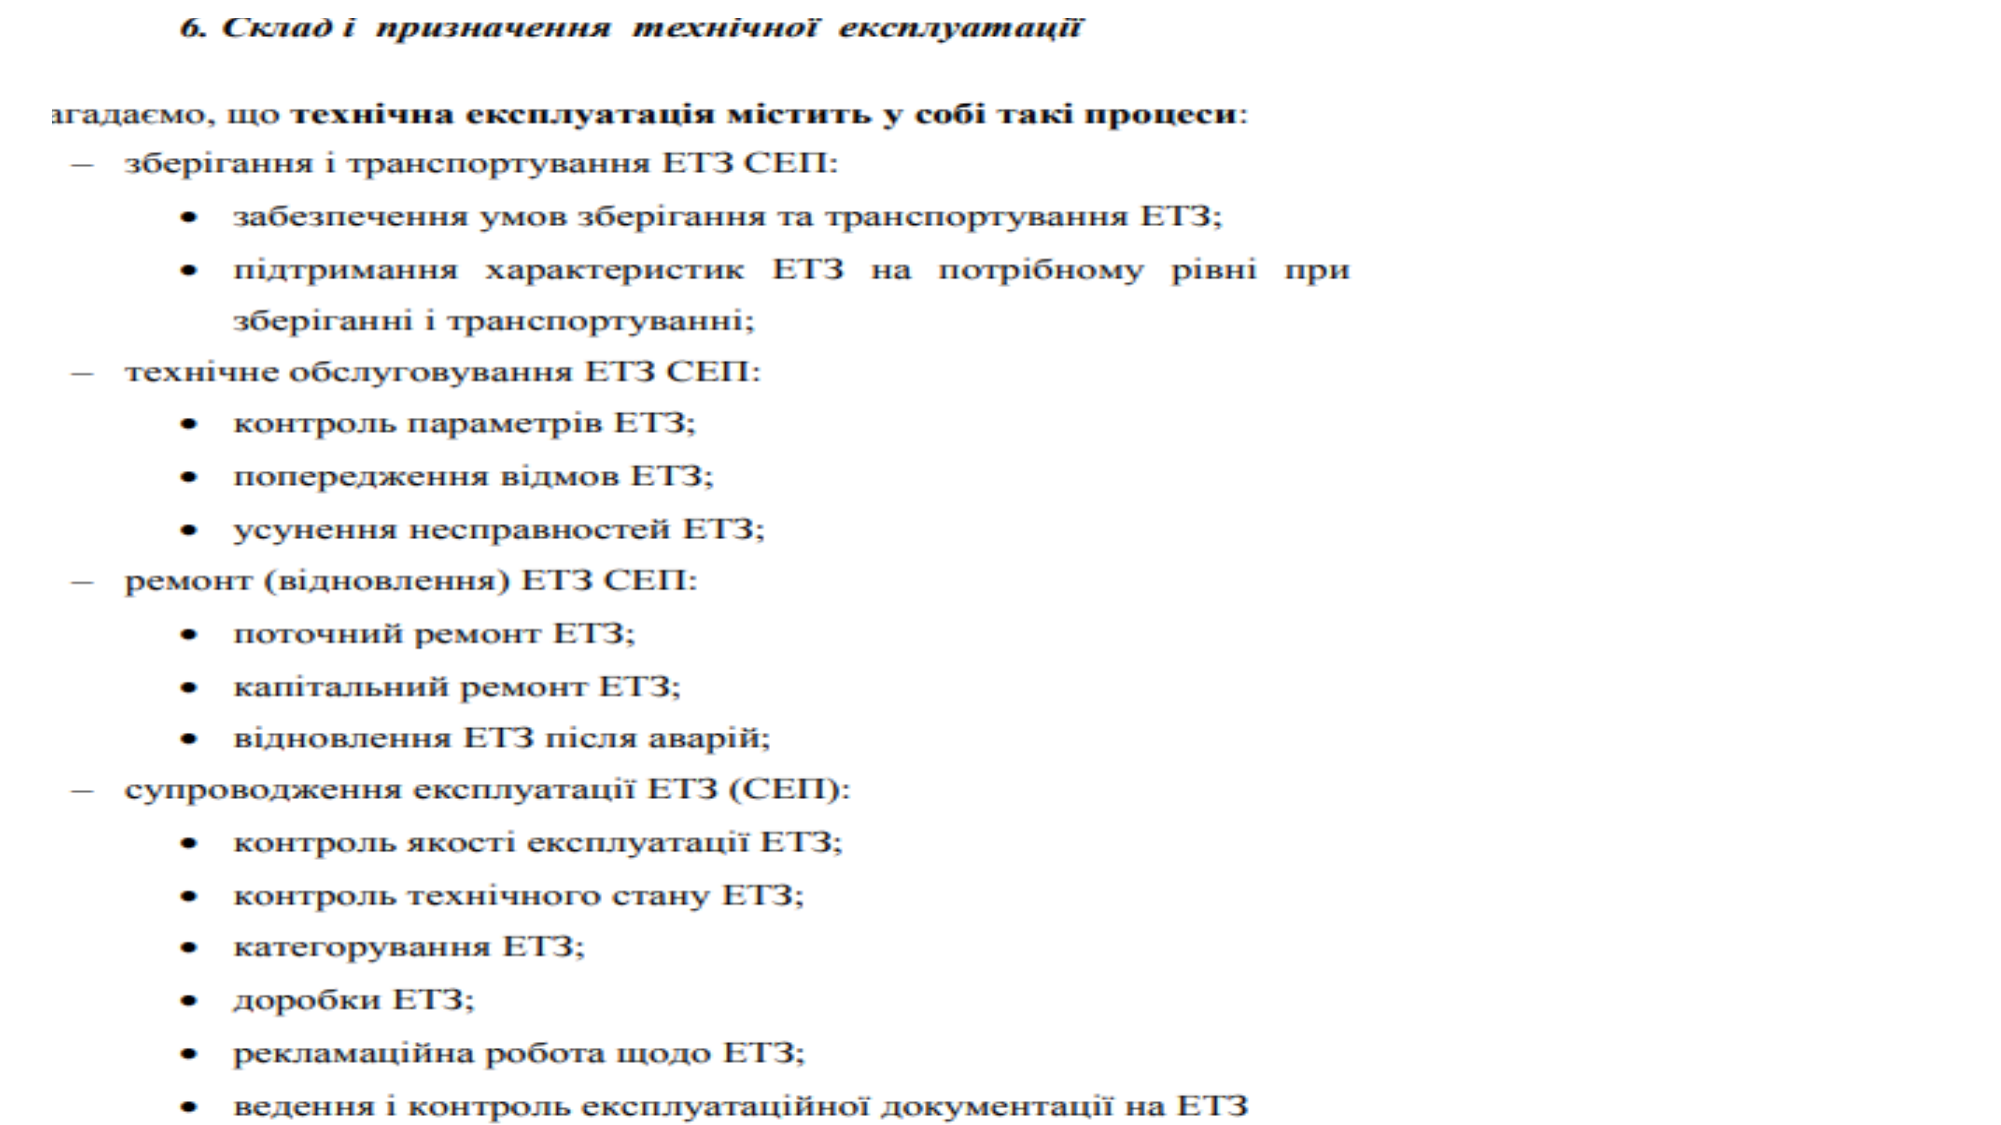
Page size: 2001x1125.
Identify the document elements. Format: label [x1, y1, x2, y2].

list [51, 17, 1372, 1125]
